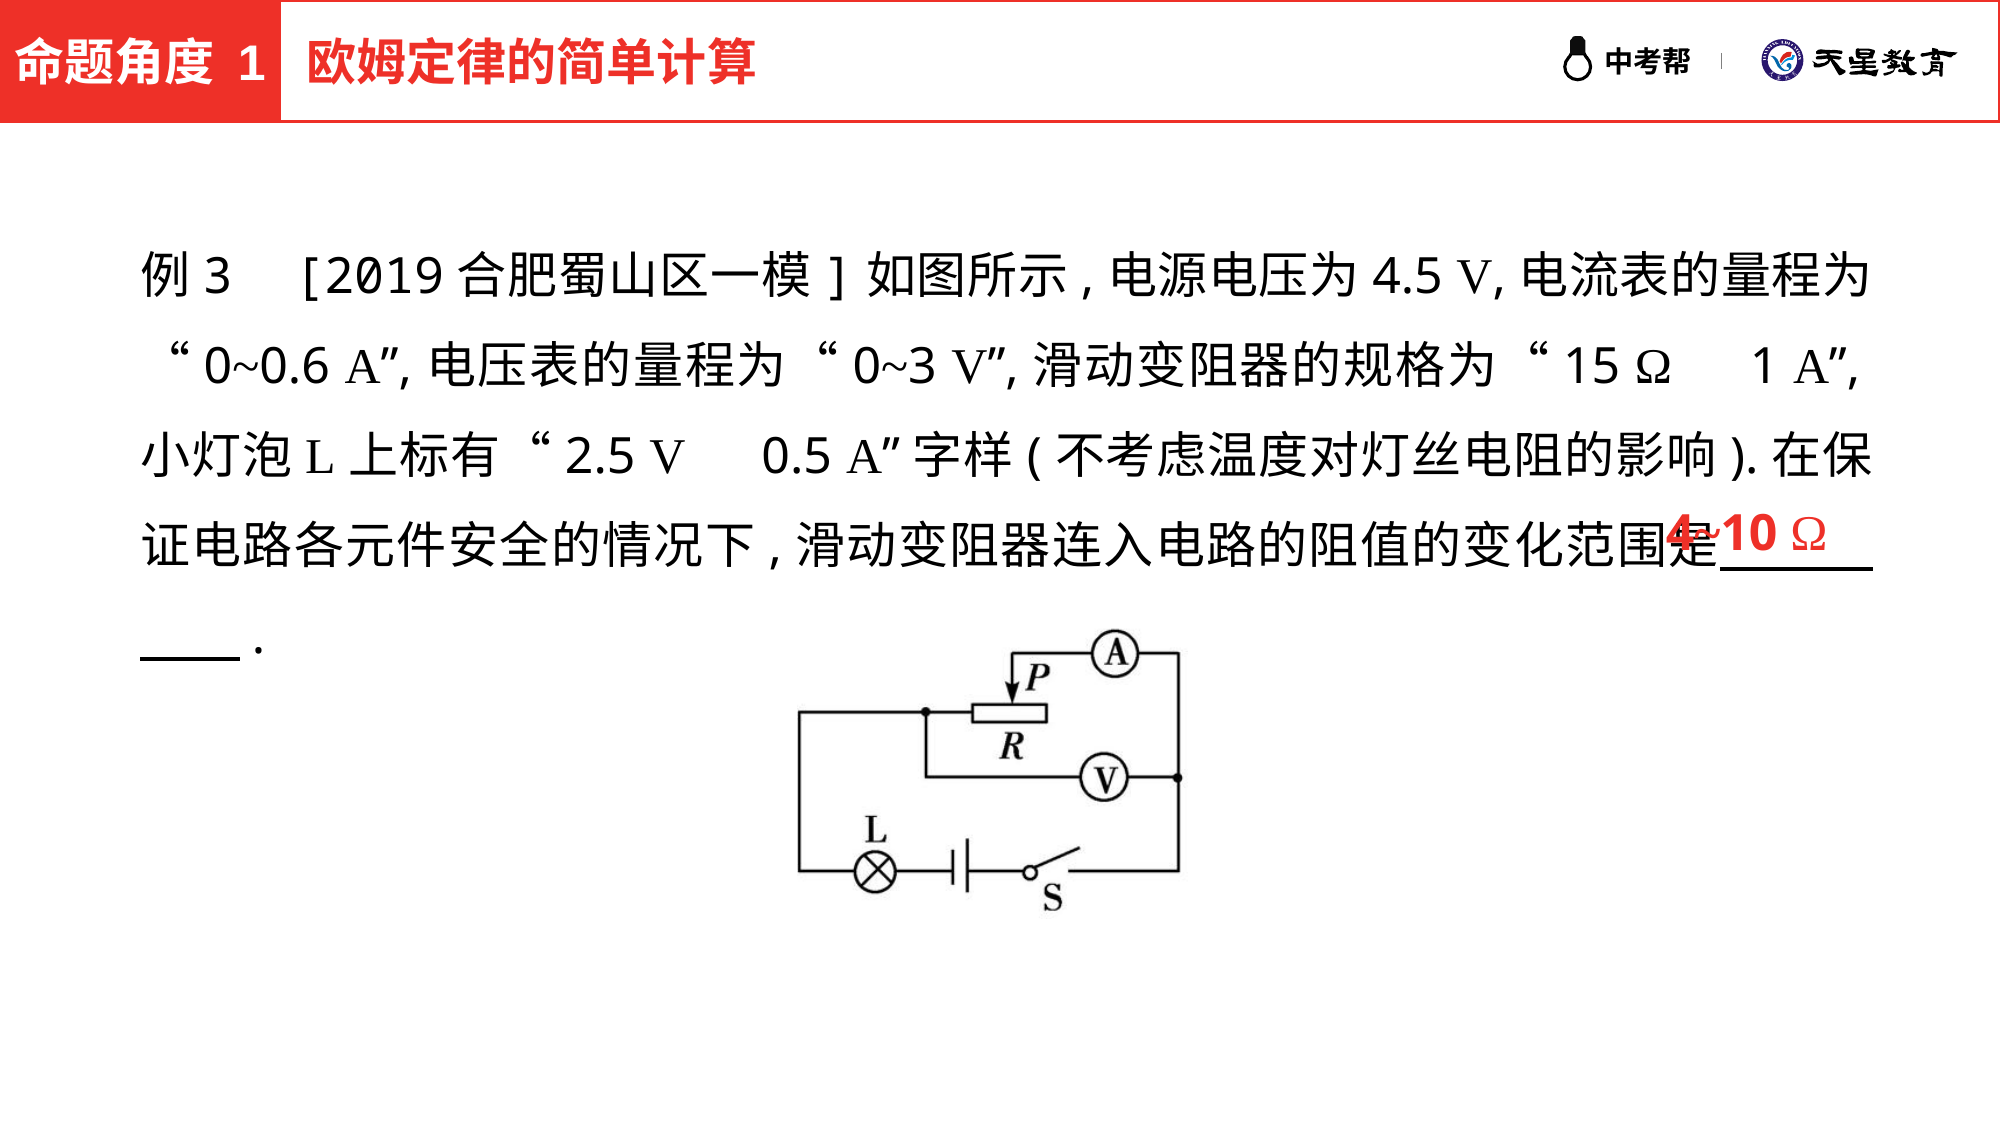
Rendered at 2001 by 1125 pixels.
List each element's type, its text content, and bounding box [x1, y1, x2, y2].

picture [796, 610, 1203, 919]
text_box 欧姆定律的简单计算 [276, 0, 2000, 123]
text_box 4~10 Ω [1651, 492, 1860, 568]
text_box 命题角度 1 [1, 0, 280, 122]
text_box 例3 [2019合肥蜀山区一模]如图所示,电源电压为4.5 V,电流表的量程为“0~0.6 A”,电压表的量程为“0~3 V”,滑动变阻器的规格为“15 Ω 1 A”,小灯泡L上标有“2.5 V 0.5 A”字样(不考虑温度对灯丝电阻的影响).在保证电路各元件安全的情况下,滑动变阻器连入电路的阻值的变化范围是 . [125, 206, 1888, 671]
